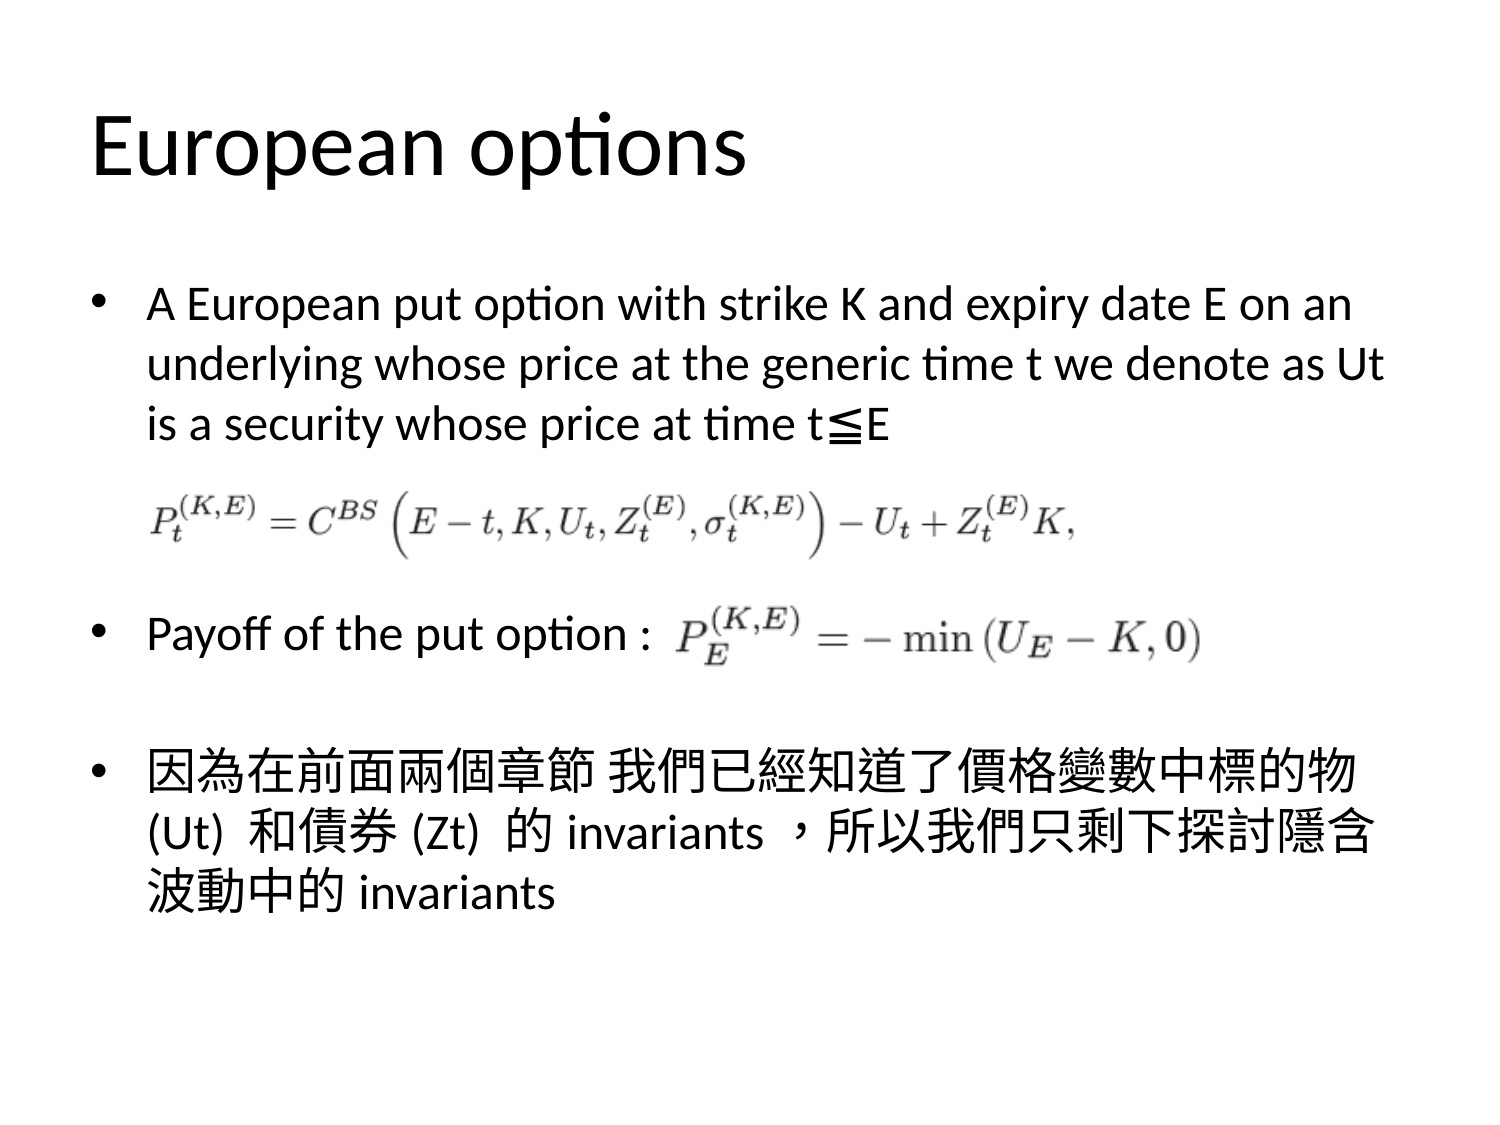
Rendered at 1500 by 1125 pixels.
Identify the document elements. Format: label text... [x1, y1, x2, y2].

list A European put option with strike K and expiry date E on an underlying whose price at the generic time t we denote as Ut is a security whose price at time t≦E Payoff of the put option : 因為在前面兩個章節 我們已經知道了價格變數中標的物(Ut) 和債券(Zt) 的invariants，所以我們只剩下探討隱含波動中的invariants [75, 262, 1425, 1005]
title European options [75, 45, 1425, 233]
picture [135, 469, 1093, 566]
picture [667, 590, 1211, 686]
